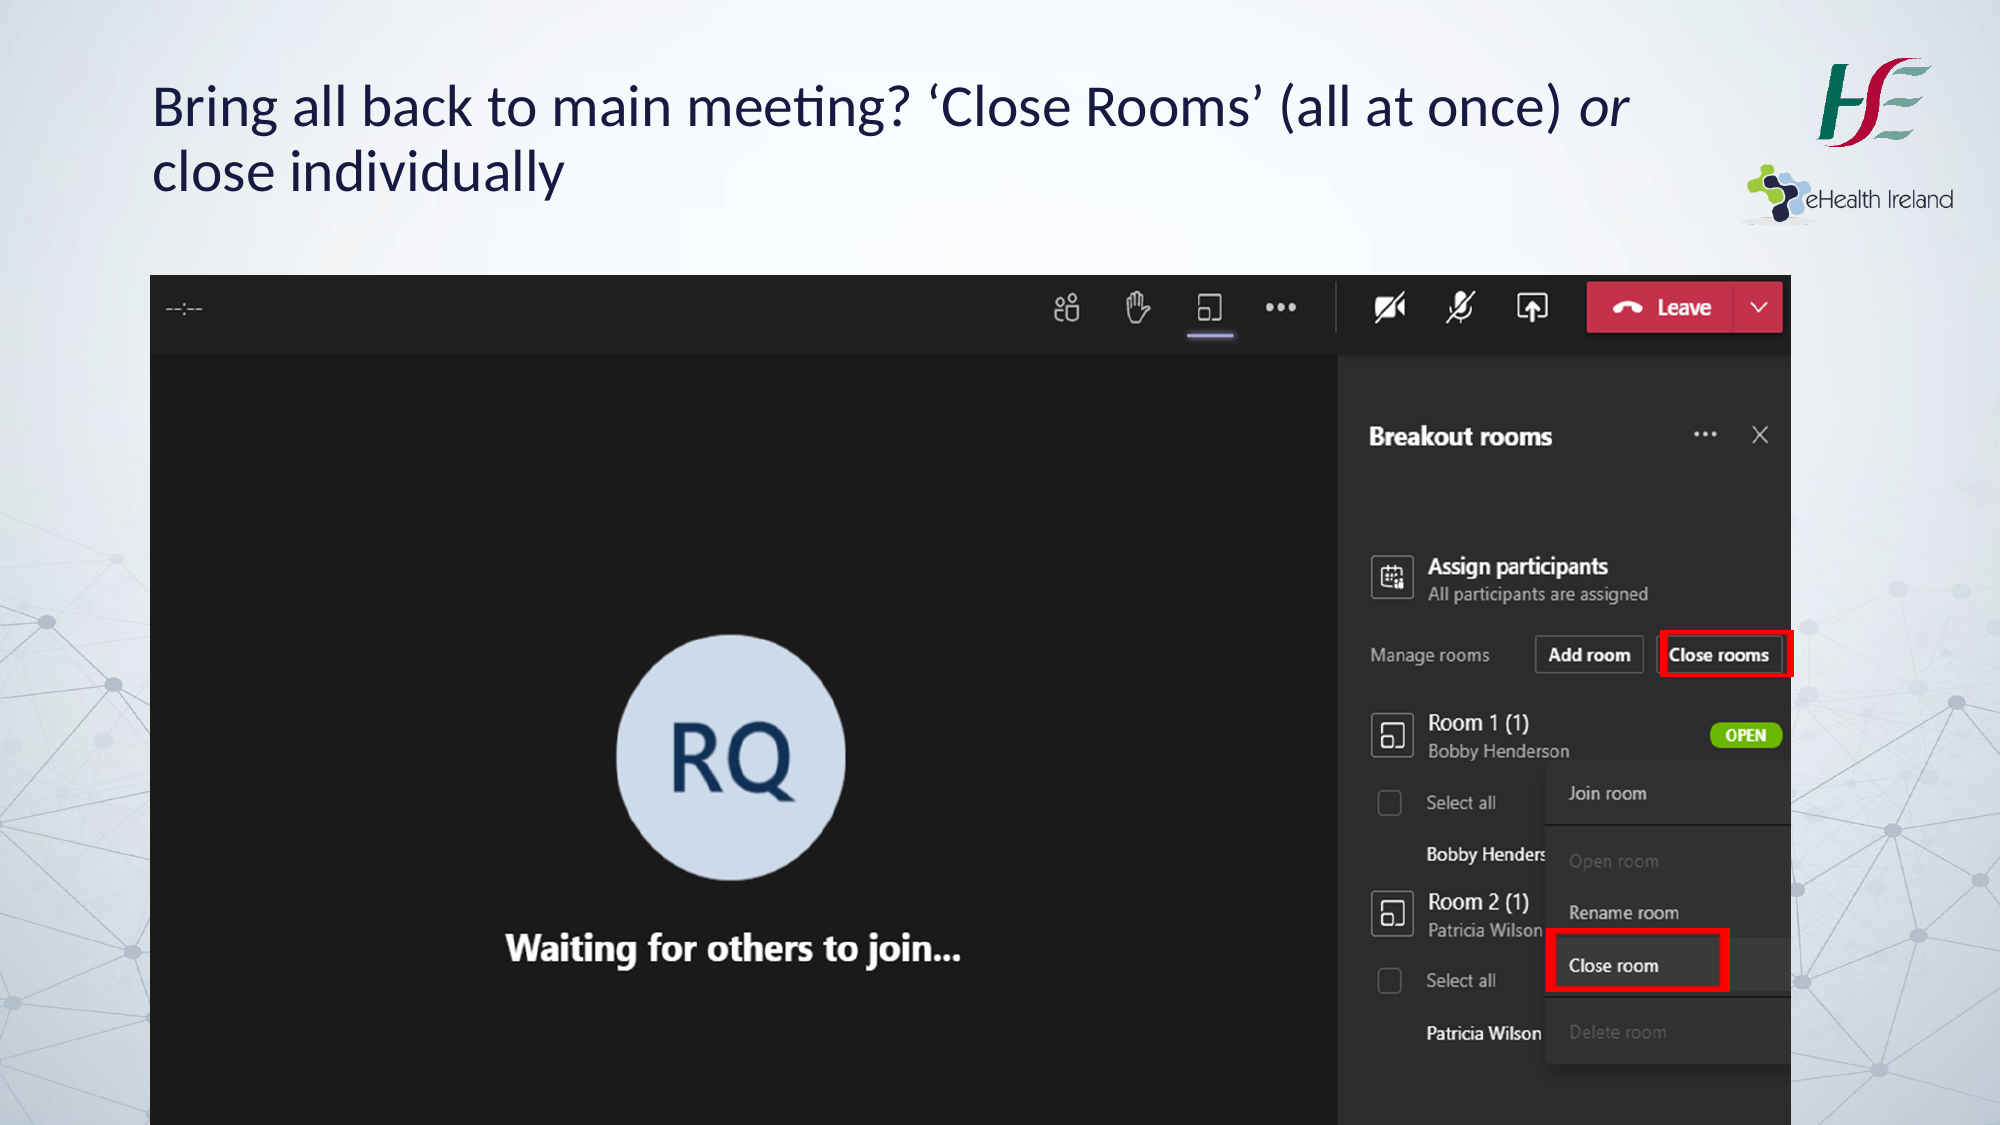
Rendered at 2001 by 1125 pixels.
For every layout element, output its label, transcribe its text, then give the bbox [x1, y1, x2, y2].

picture [1660, 630, 1794, 677]
picture [1546, 928, 1730, 992]
picture [1734, 162, 1972, 227]
picture [1816, 50, 1932, 154]
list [149, 275, 1791, 1125]
title Bring all back to main meeting? ‘Close Rooms’ (all at once) or close individually [137, 67, 1688, 213]
